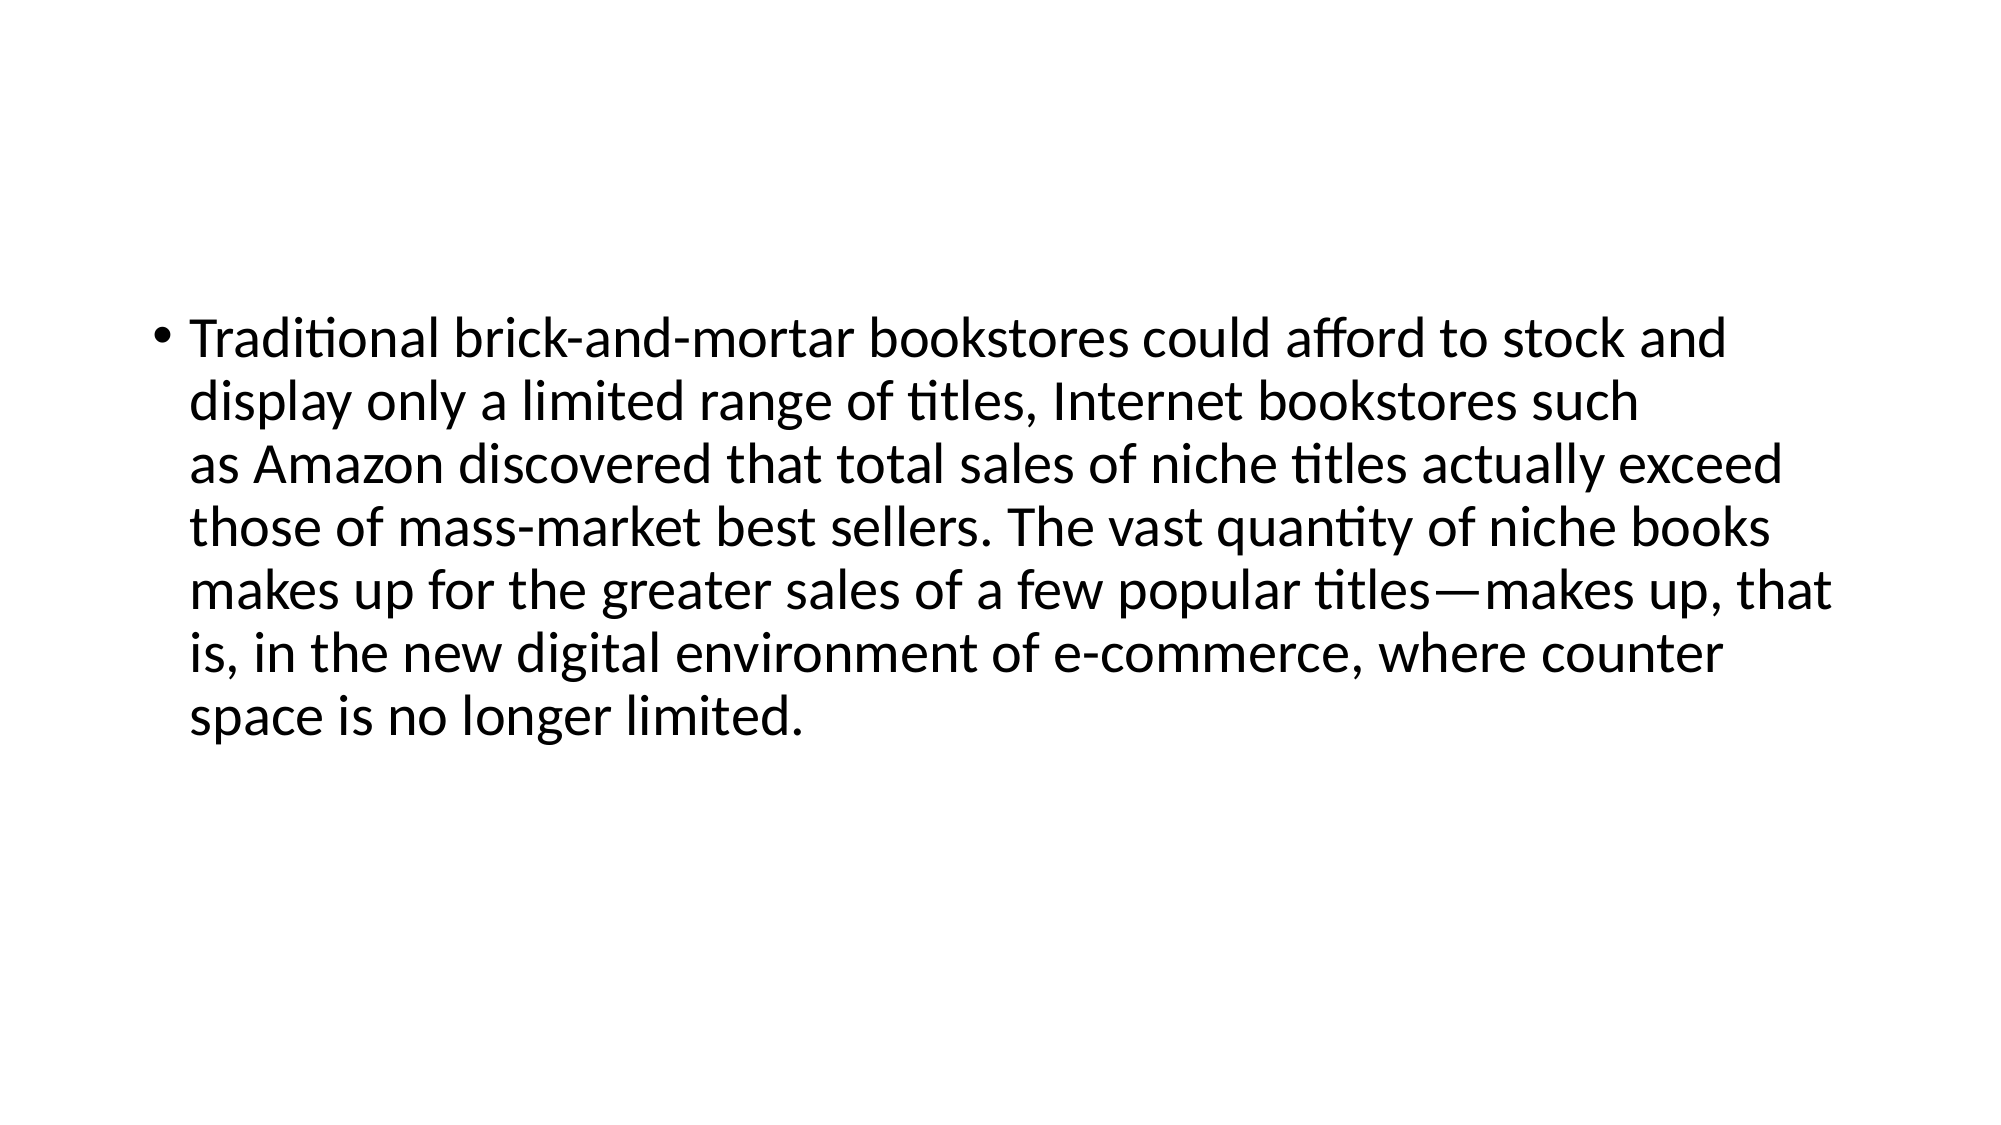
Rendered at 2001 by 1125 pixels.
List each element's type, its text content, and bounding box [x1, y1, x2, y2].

list Traditional brick-and-mortar bookstores could afford to stock and display only a limited range of titles, Internet bookstores such as Amazon discovered that total sales of niche titles actually exceed those of mass-market best sellers. The vast quantity of niche books makes up for the greater sales of a few popular titles—makes up, that is, in the new digital environment of e-commerce, where counter space is no longer limited. [137, 299, 1863, 1014]
